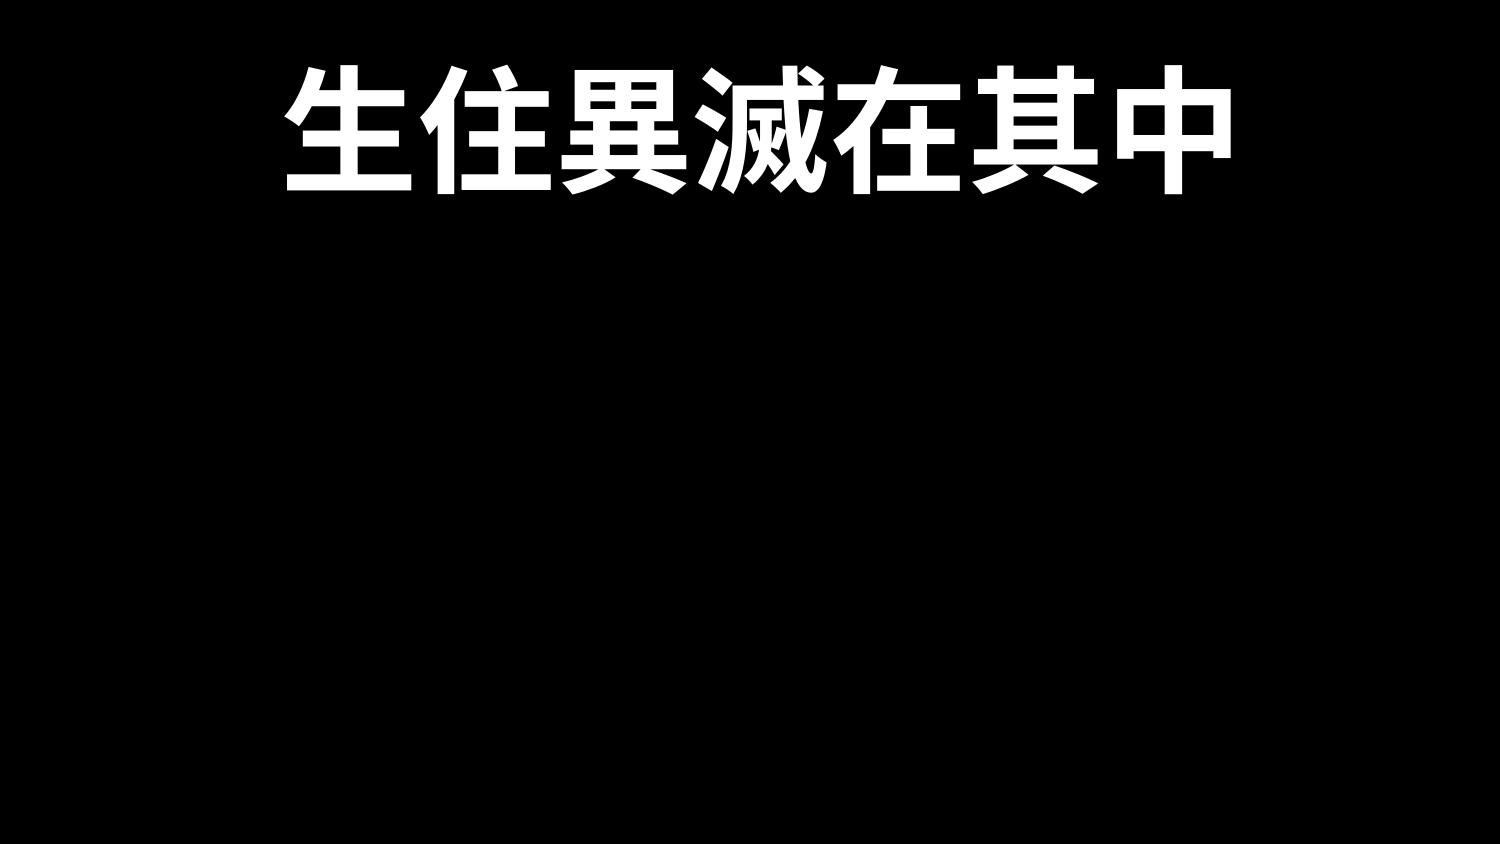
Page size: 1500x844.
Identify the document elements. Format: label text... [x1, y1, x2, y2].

title 生住異滅在其中 [123, 37, 1399, 219]
